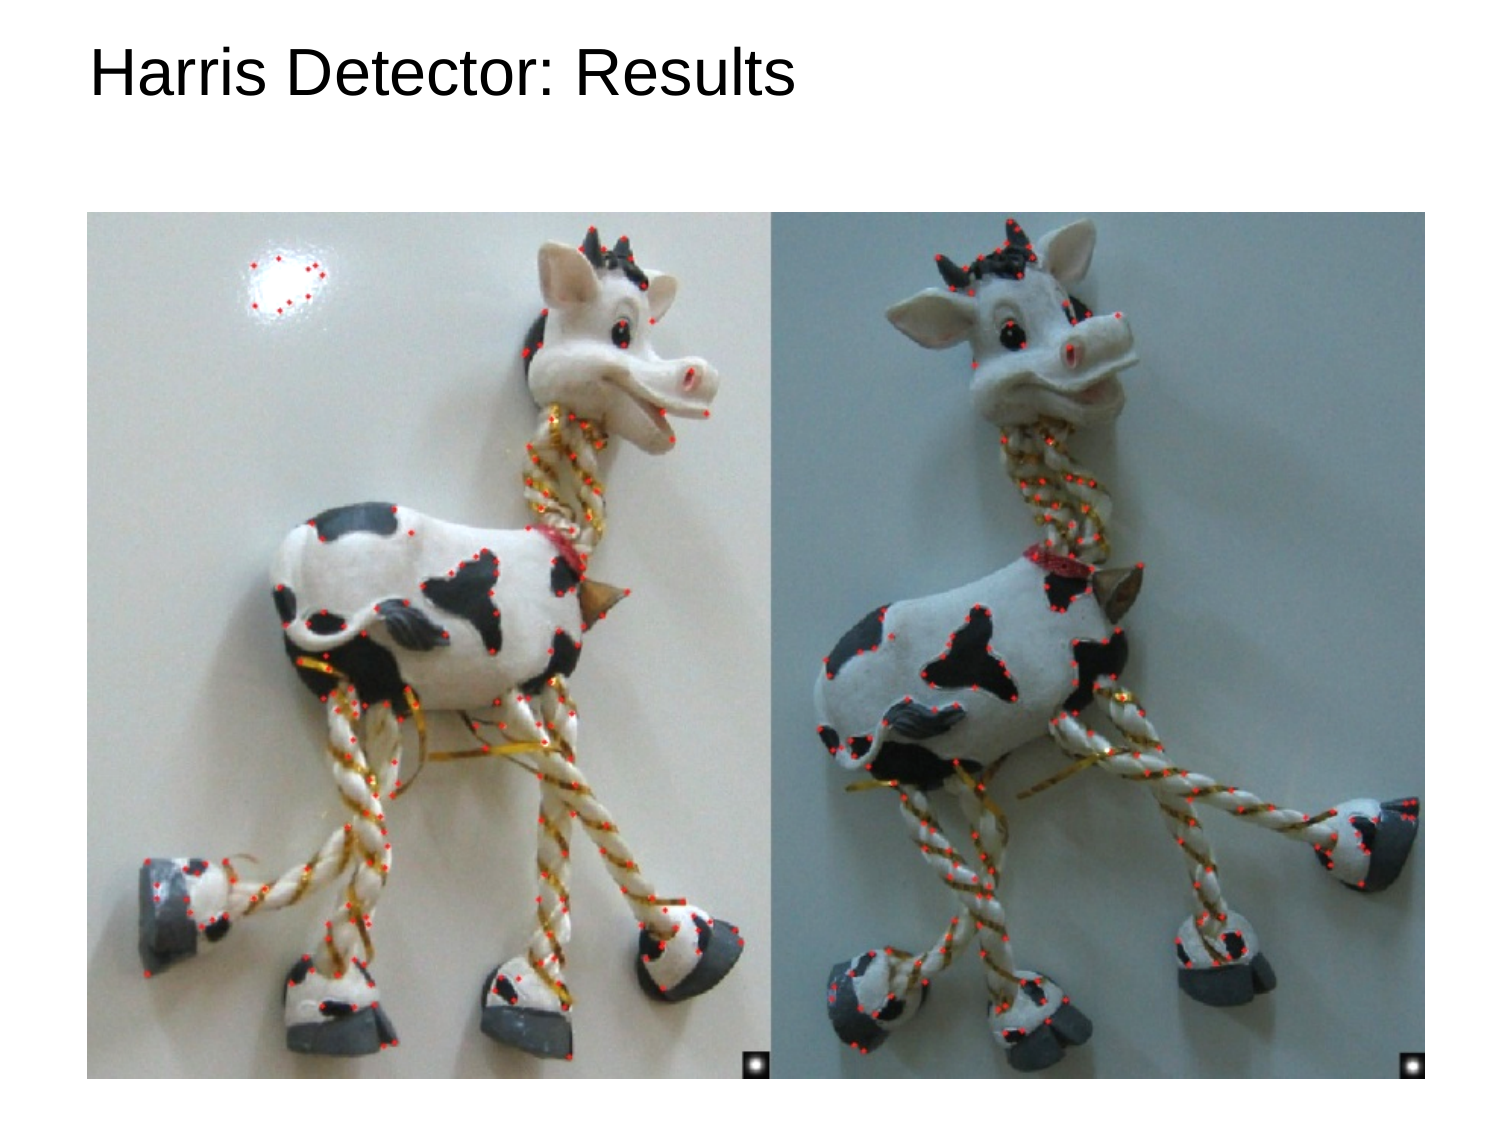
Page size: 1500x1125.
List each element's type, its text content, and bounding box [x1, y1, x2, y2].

picture [87, 212, 1426, 1079]
text_box Harris Detector: Results [75, 0, 1425, 163]
